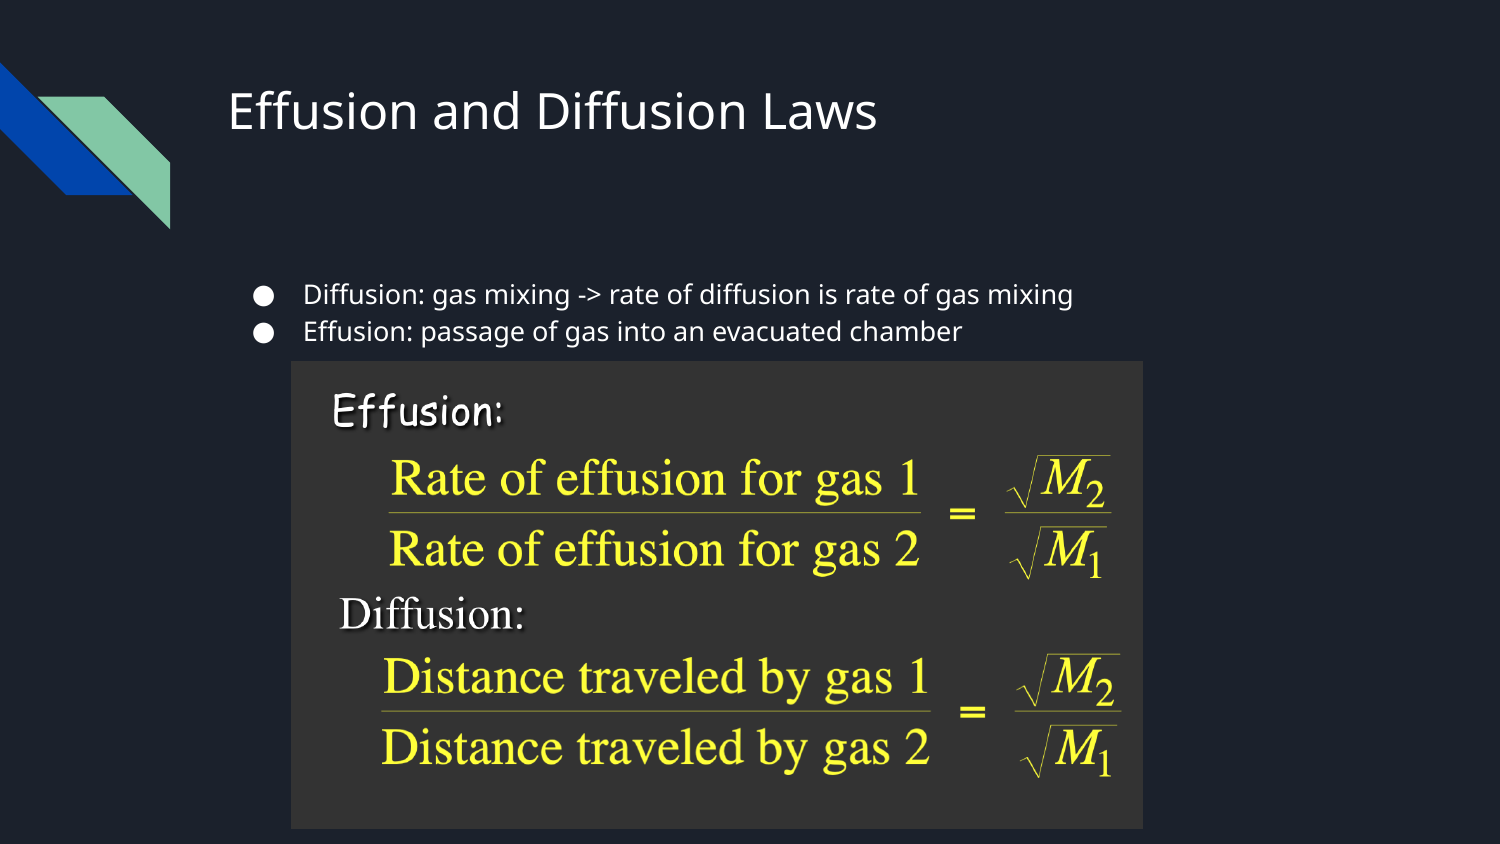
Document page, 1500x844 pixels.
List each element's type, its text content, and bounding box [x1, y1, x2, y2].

list Diffusion: gas mixing -> rate of diffusion is rate of gas mixing Effusion: passage of gas into an evacuated chamber [212, 257, 1368, 735]
picture [291, 361, 1144, 829]
title Effusion and Diffusion Laws [212, 64, 1368, 215]
